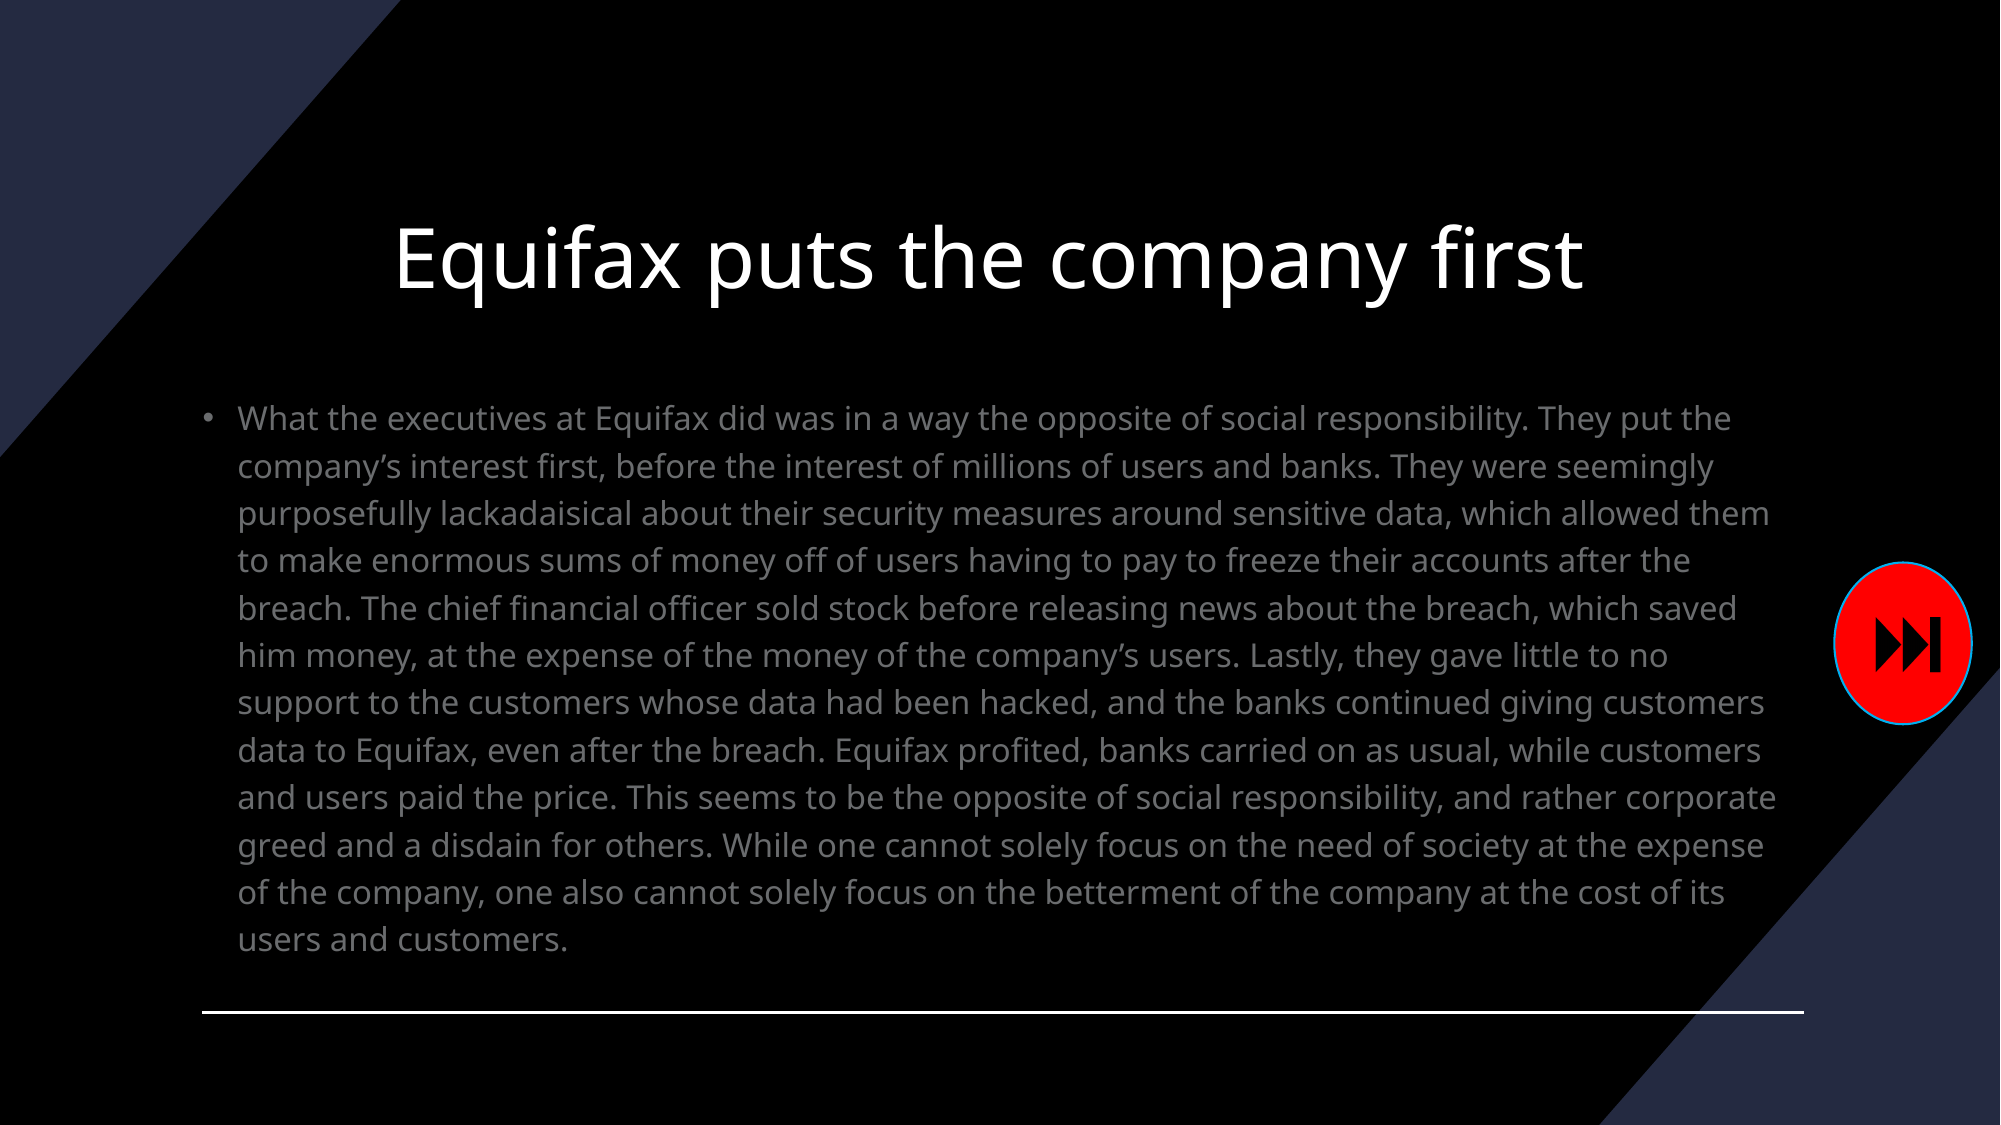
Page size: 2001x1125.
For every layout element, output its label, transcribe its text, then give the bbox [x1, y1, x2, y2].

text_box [1834, 562, 1972, 725]
list What the executives at Equifax did was in a way the opposite of social responsibility. They put the company’s interest first, before the interest of millions of users and banks. They were seemingly purposefully lackadaisical about their security measures around sensitive data, which allowed them to make enormous sums of money off of users having to pay to freeze their accounts after the breach. The chief financial officer sold stock before releasing news about the breach, which saved him money, at the expense of the money of the company’s users. Lastly, they gave little to no support to the customers whose data had been hacked, and the banks continued giving customers data to Equifax, even after the breach. Equifax profited, banks carried on as usual, while customers and users paid the price. This seems to be the opposite of social responsibility, and rather corporate greed and a disdain for others. While one cannot solely focus on the need of society at the expense of the company, one also cannot solely focus on the betterment of the company at the cost of its users and customers. [187, 382, 1813, 968]
title Equifax puts the company first [187, 143, 1813, 367]
